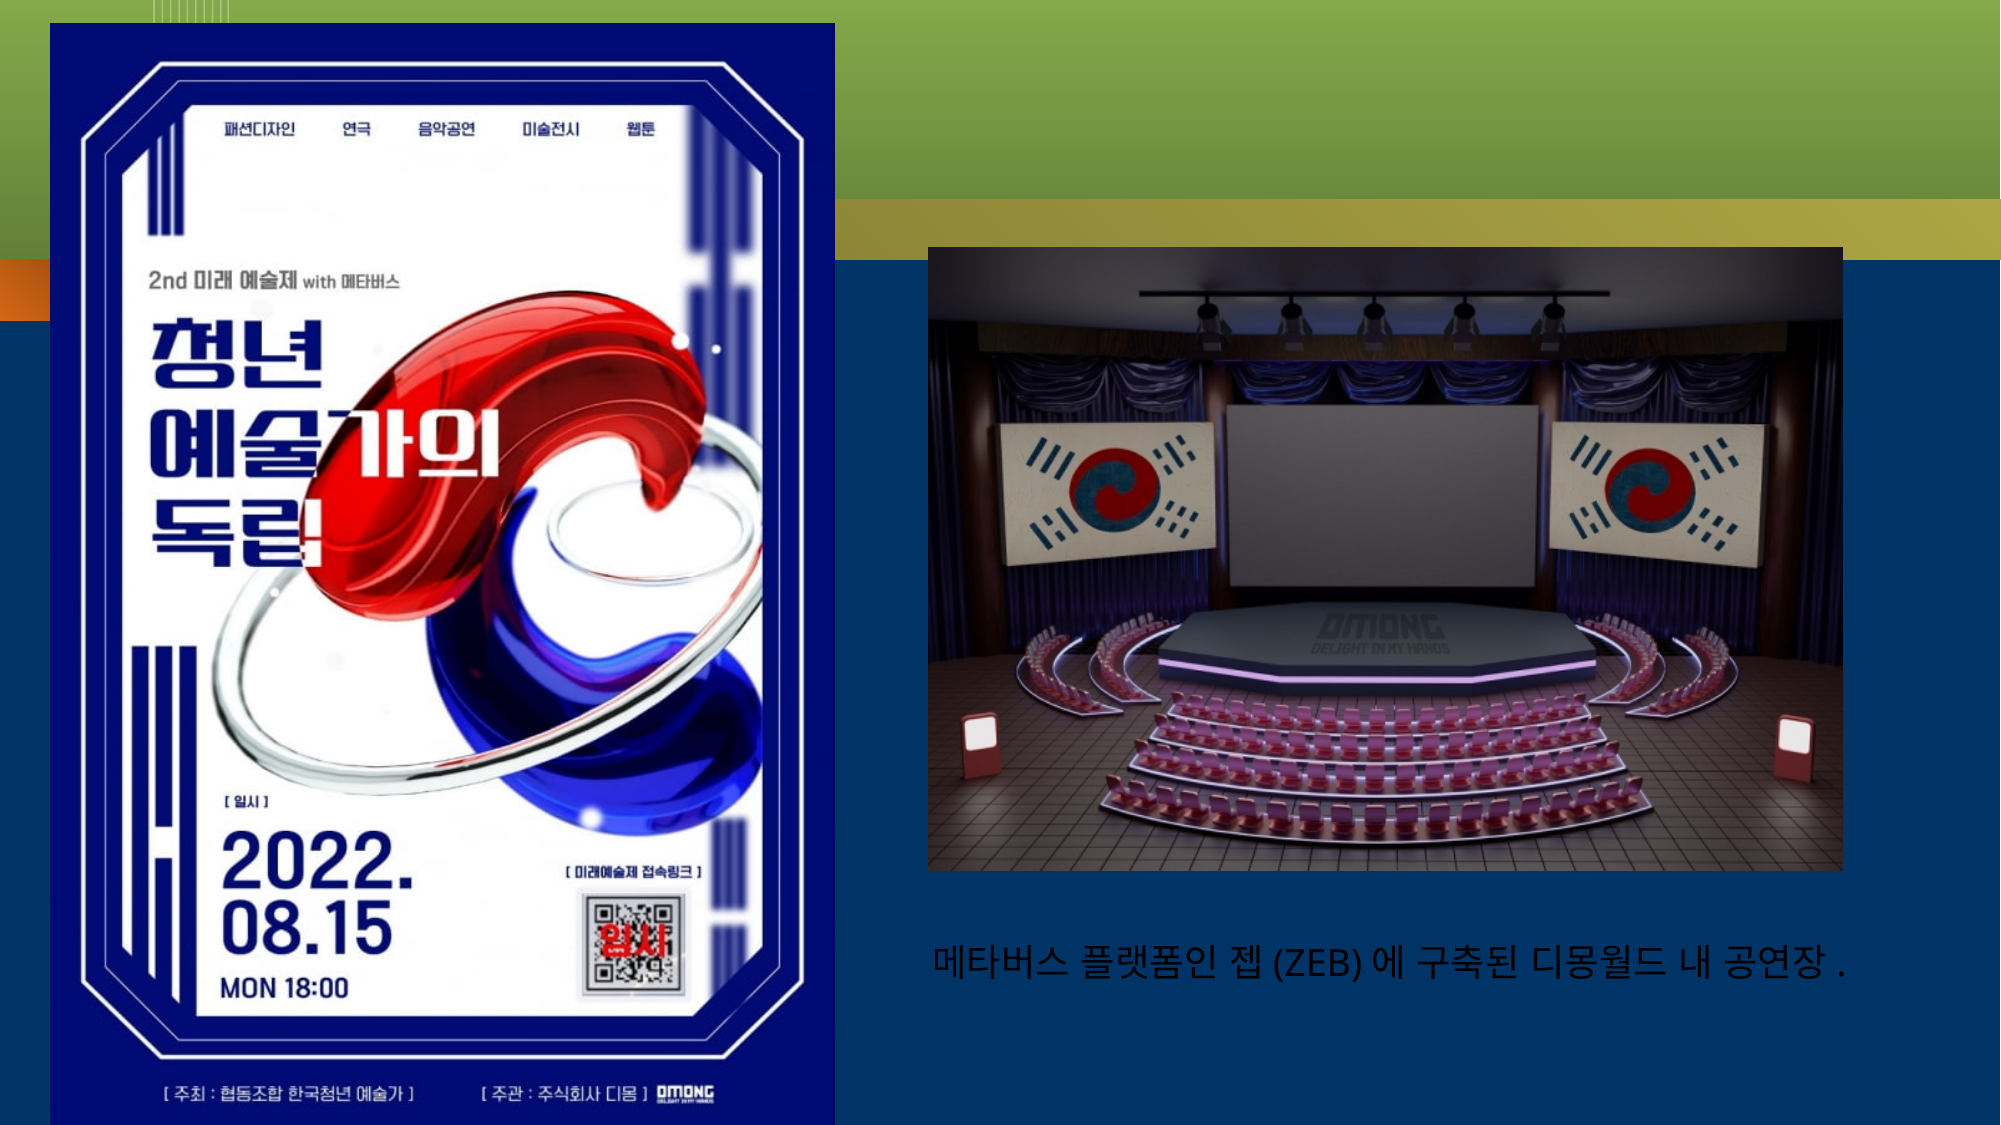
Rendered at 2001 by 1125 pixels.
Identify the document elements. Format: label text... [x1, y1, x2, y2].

picture [50, 22, 835, 1125]
picture [927, 247, 1844, 872]
text_box 메타버스 플랫폼인 젭(ZEB)에 구축된 디몽월드 내 공연장. [917, 931, 1918, 992]
